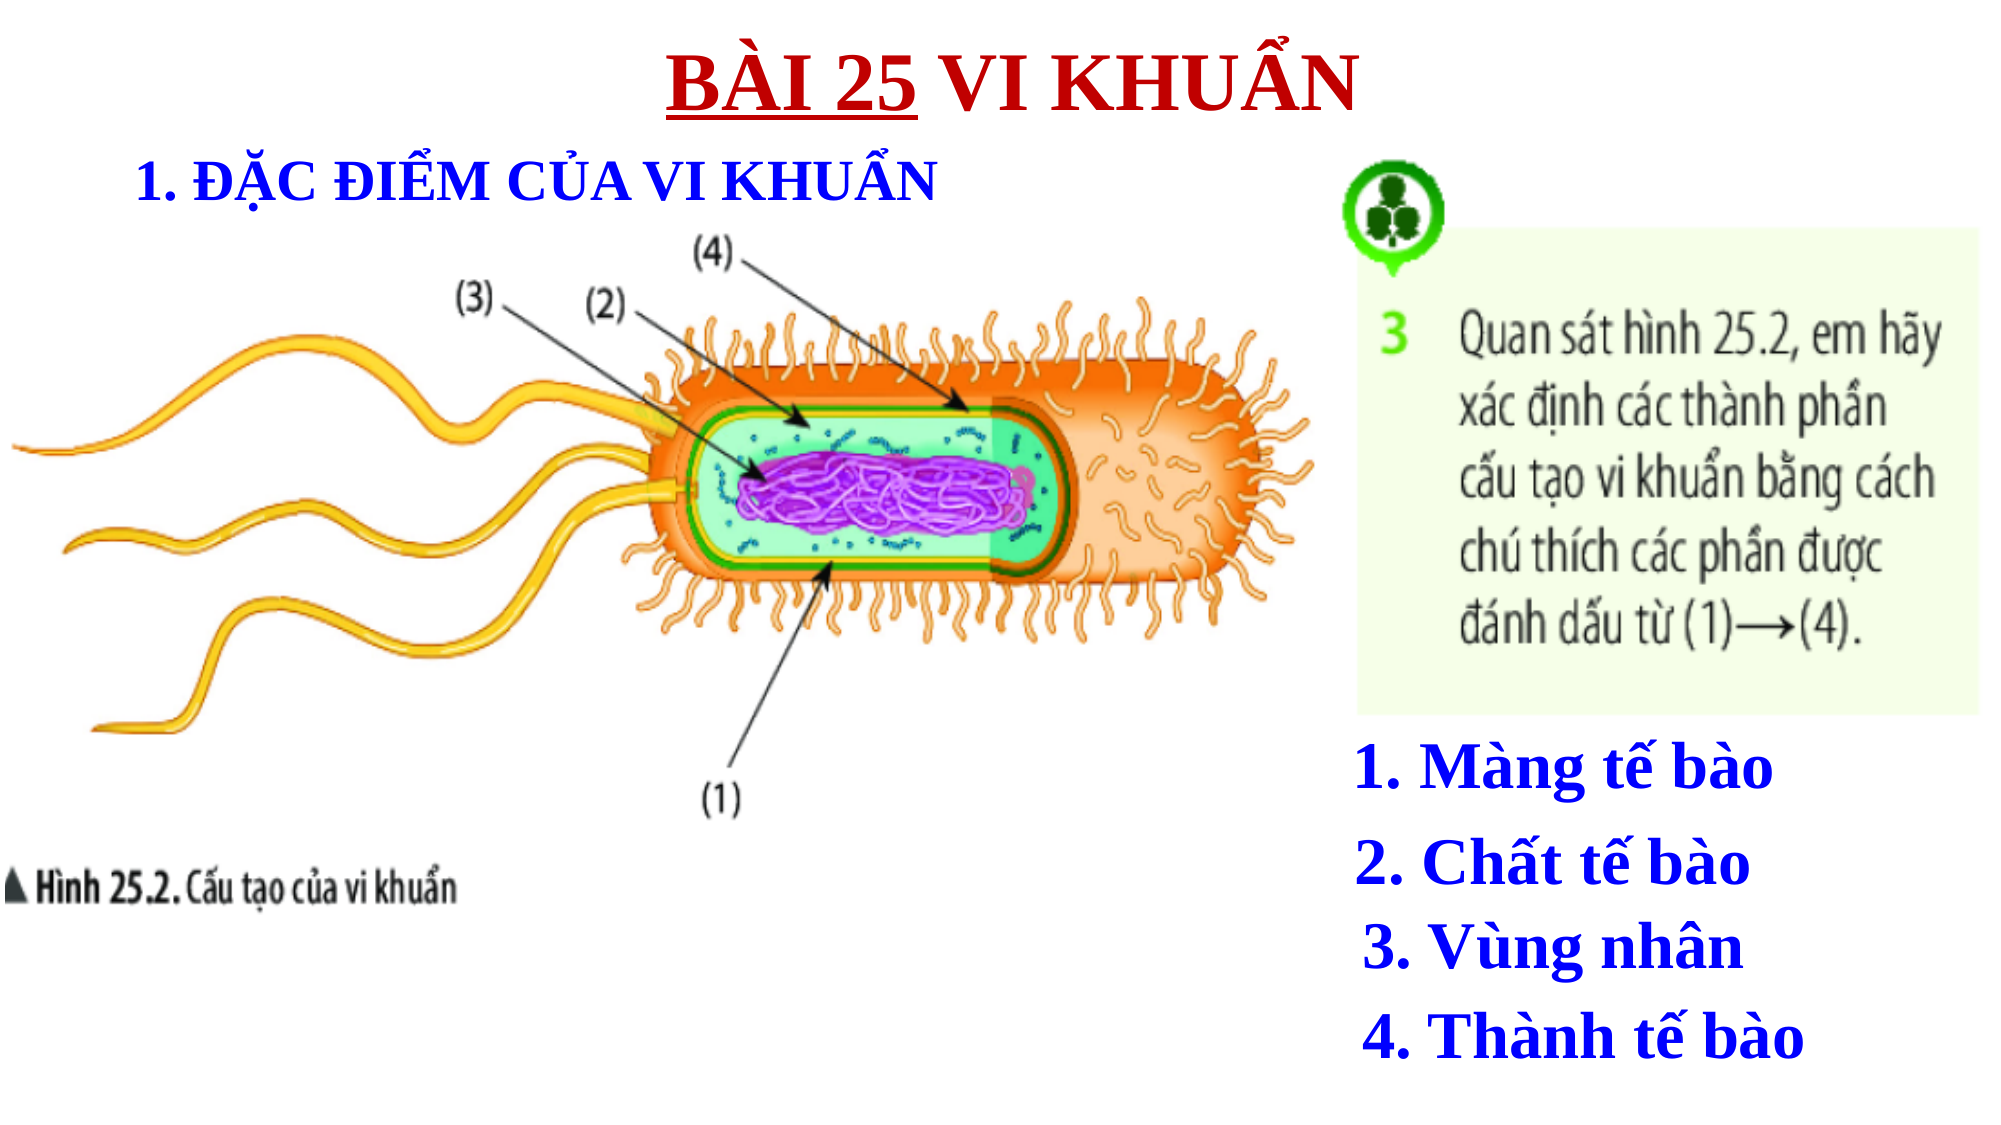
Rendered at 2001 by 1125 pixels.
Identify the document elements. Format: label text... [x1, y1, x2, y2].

text_box 2. Chất tế bào [1340, 810, 1993, 906]
text_box 4. Thành tế bào [1347, 984, 2000, 1080]
text_box 1. Màng tế bào [1337, 748, 1990, 810]
text_box 1. ĐẶC ĐIỂM CỦA VI KHUẨN [120, 134, 1163, 212]
text_box BÀI 25 VI KHUẨN [46, 19, 2000, 135]
text_box 3. Vùng nhân [1347, 894, 2000, 984]
picture [4, 135, 2000, 938]
